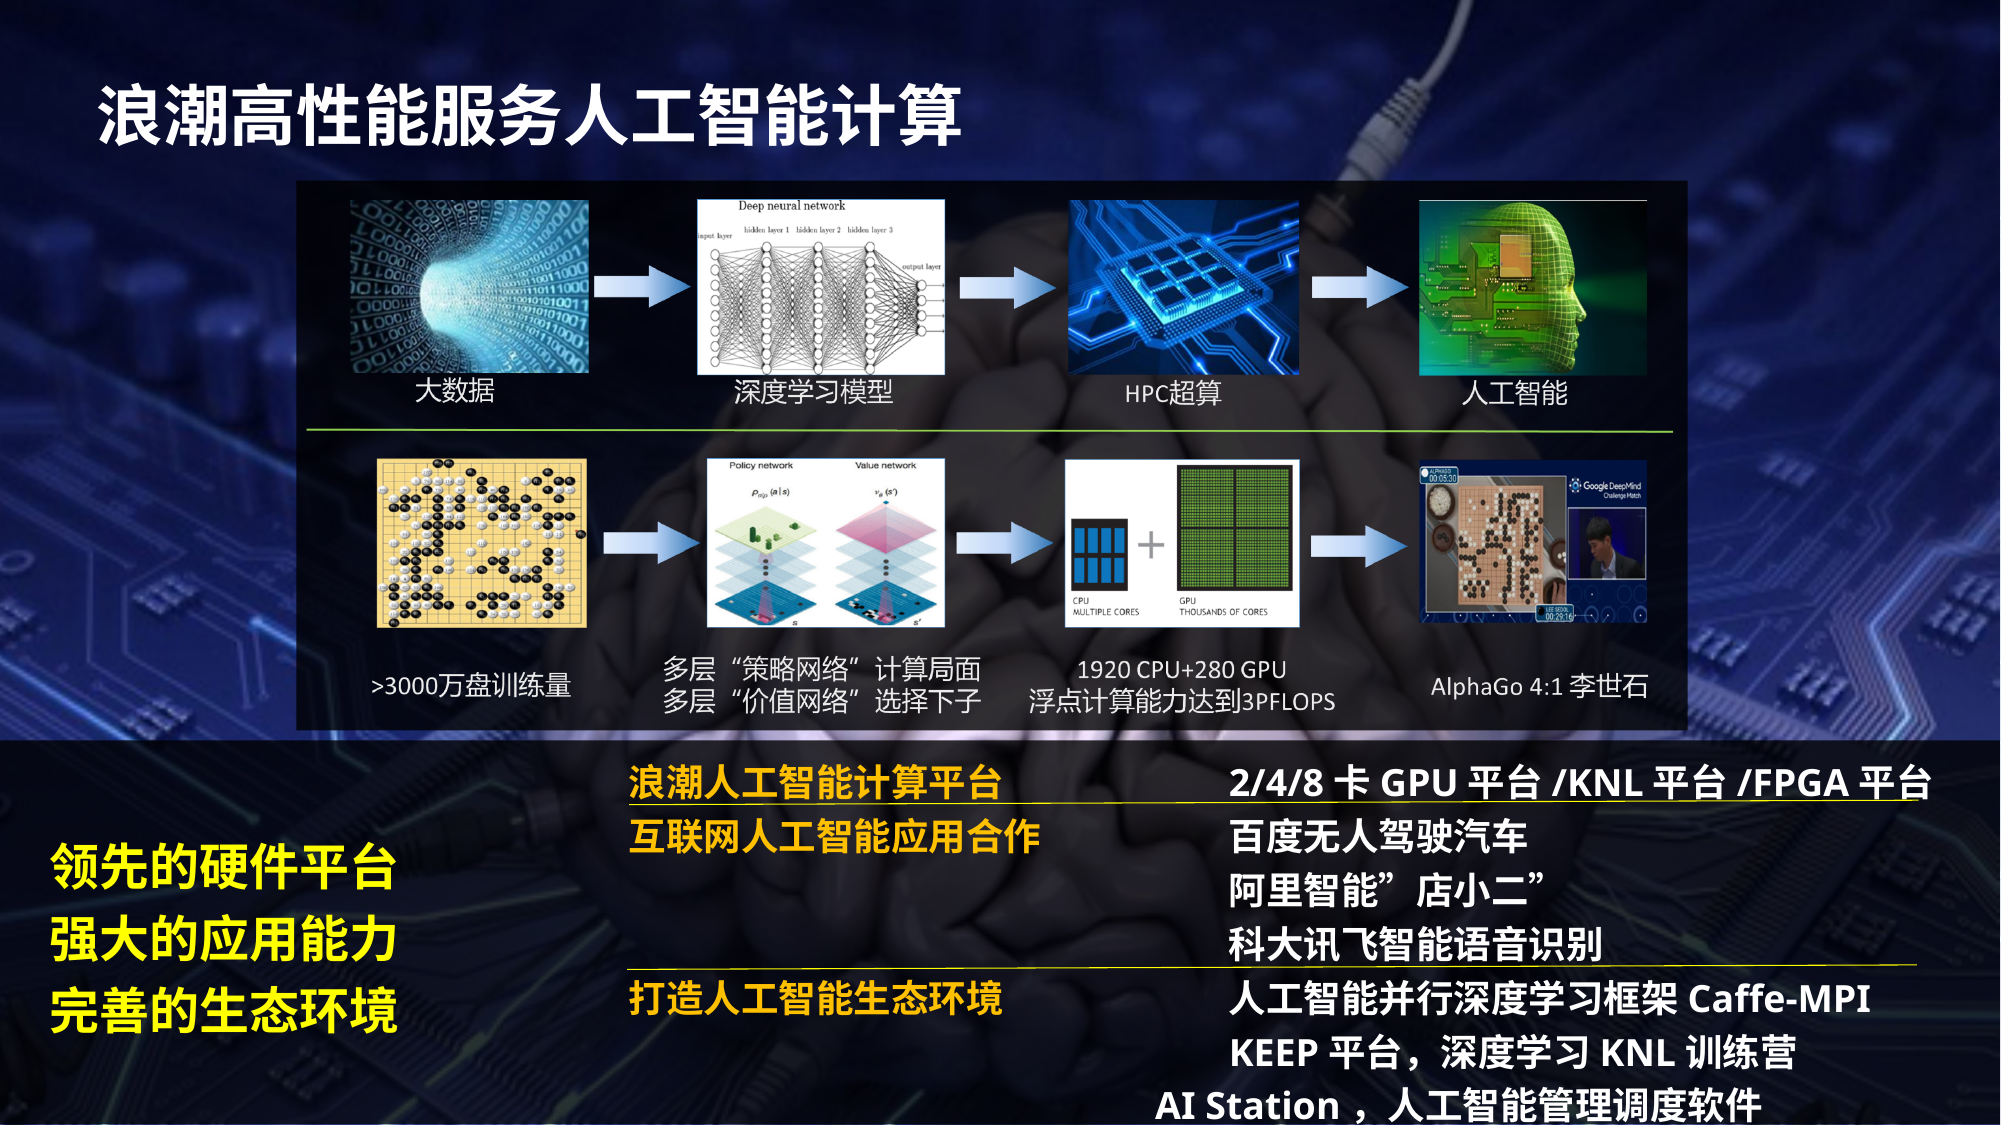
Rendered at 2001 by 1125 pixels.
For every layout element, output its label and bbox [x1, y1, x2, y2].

picture [0, 0, 2001, 1125]
text_box [629, 800, 1919, 805]
text_box [627, 964, 1917, 970]
